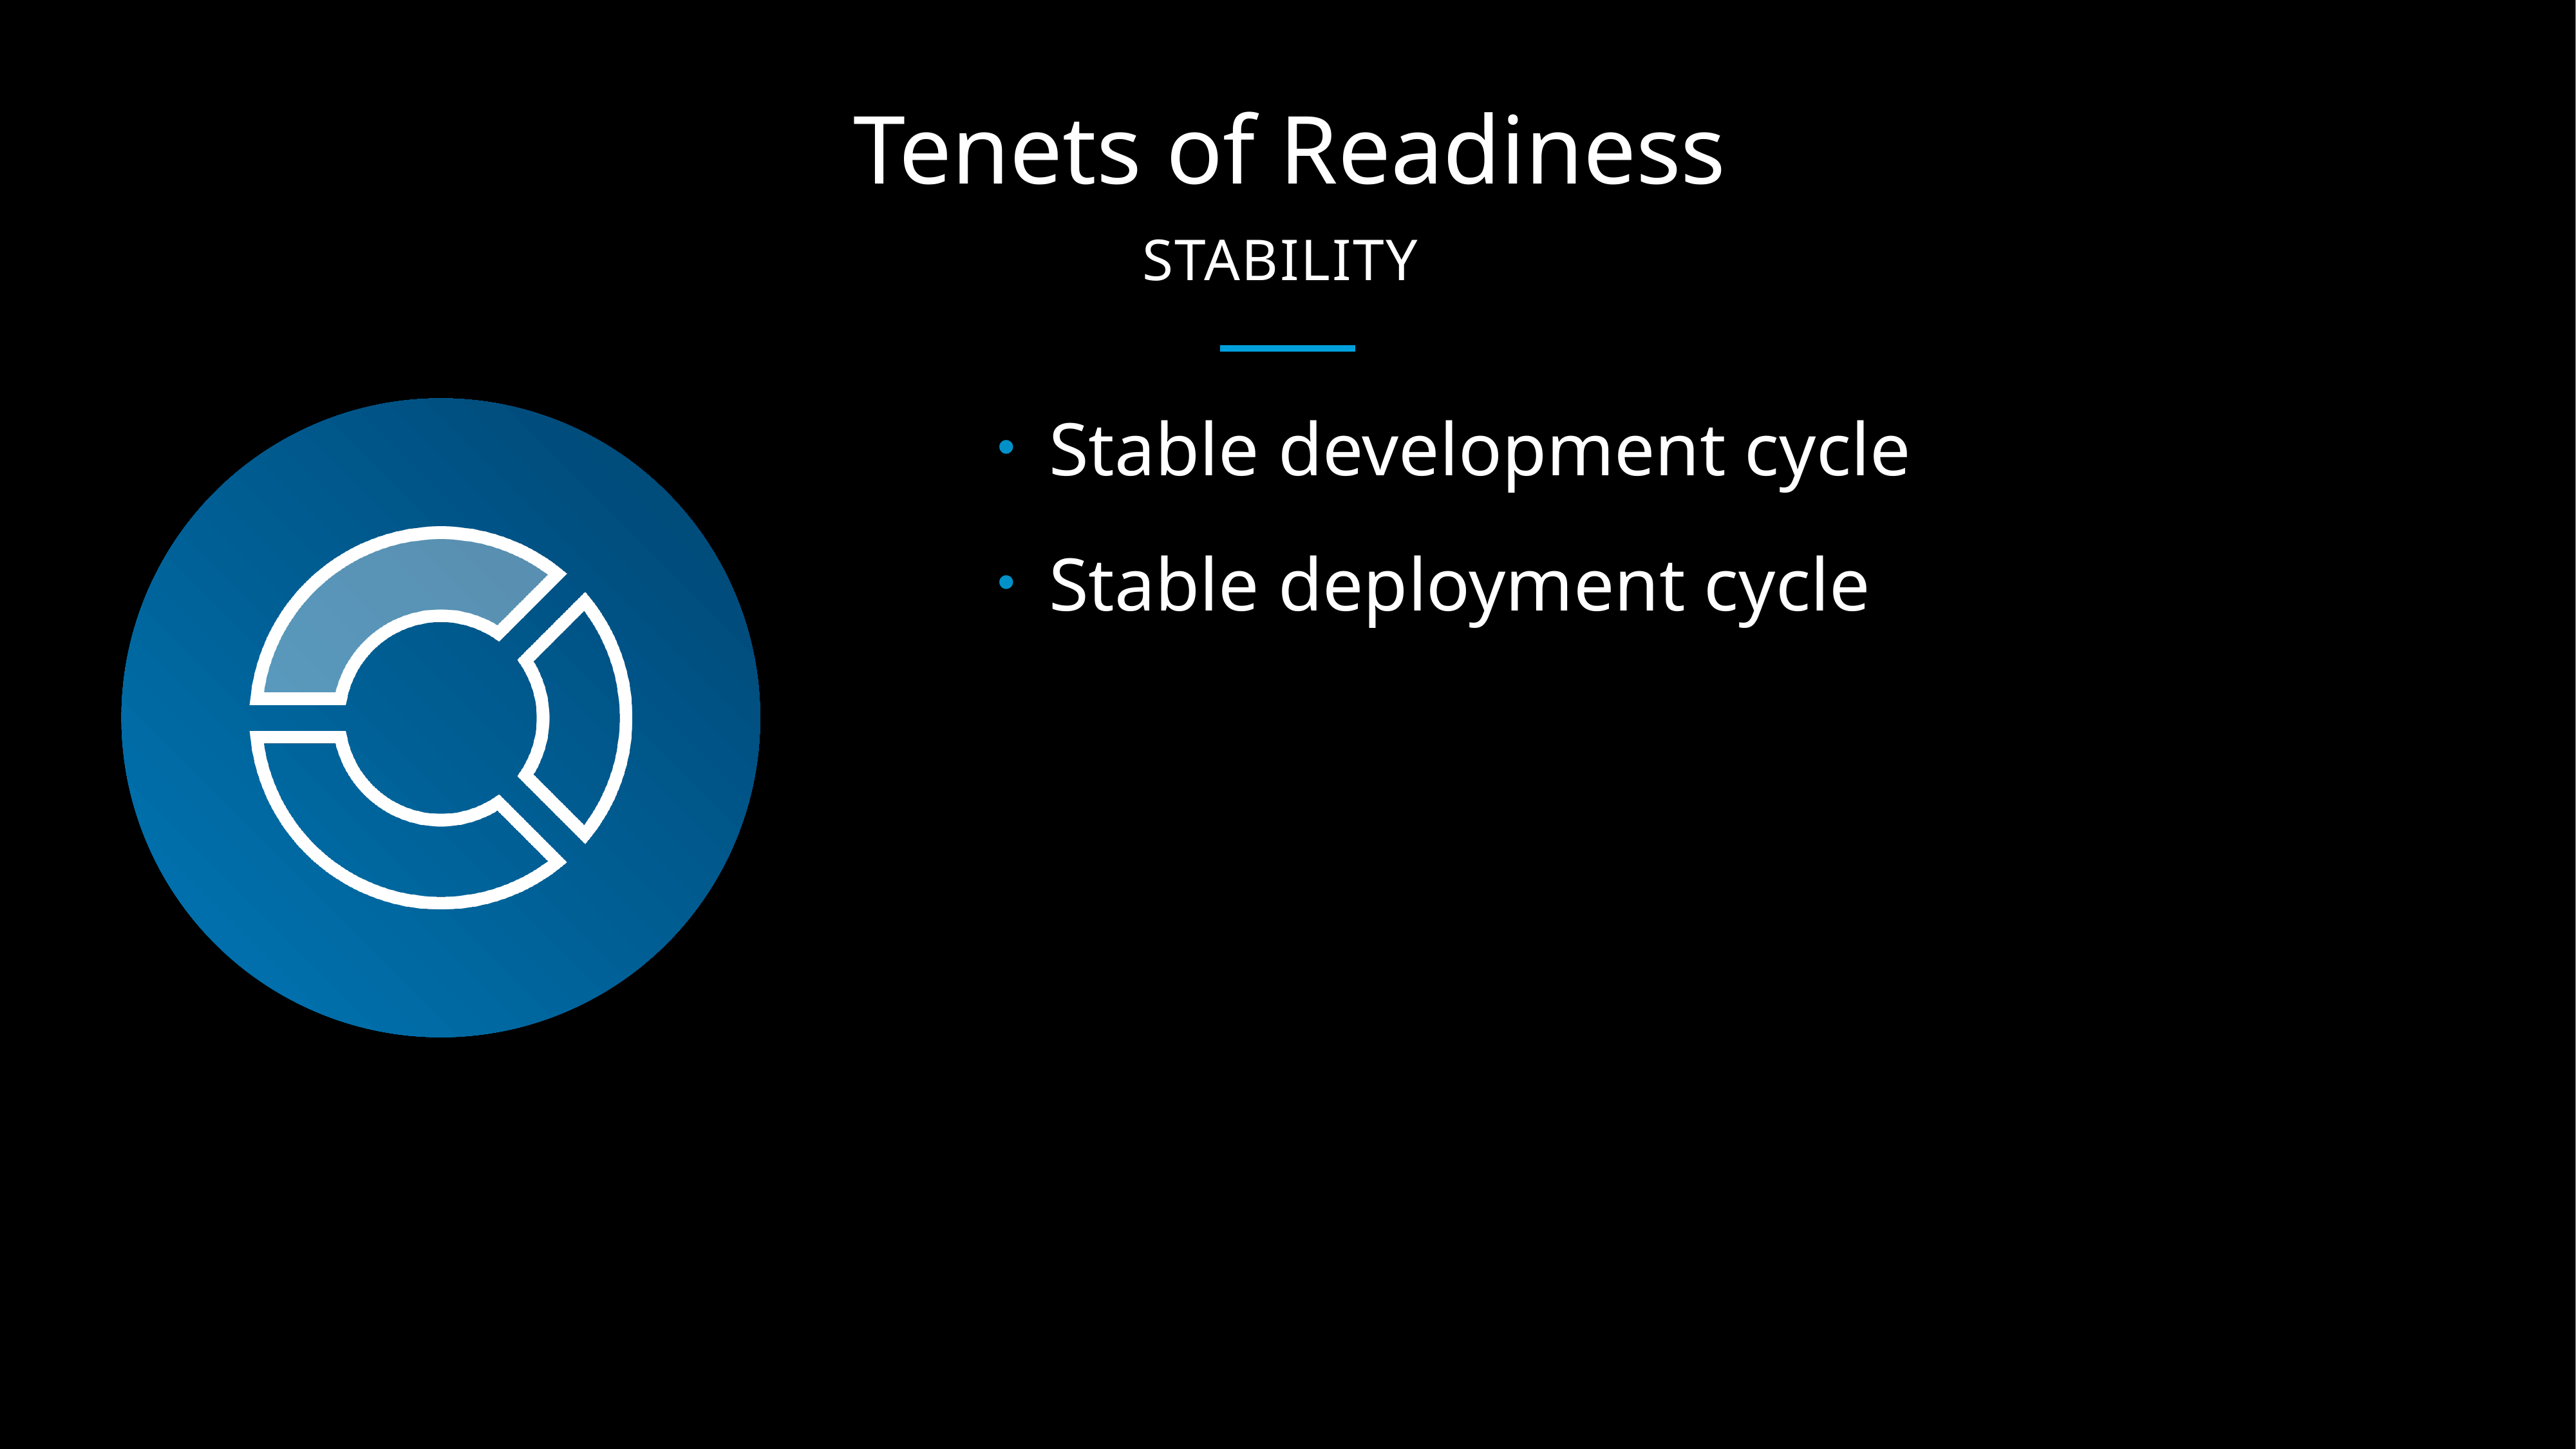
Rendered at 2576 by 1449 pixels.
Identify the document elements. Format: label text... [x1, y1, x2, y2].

picture [249, 526, 632, 909]
title Tenets of Readiness [121, 84, 2459, 213]
list Stability [121, 214, 2459, 373]
text_box Stable development cycle Stable deployment cycle [988, 398, 2393, 630]
text_box [120, 397, 761, 1038]
